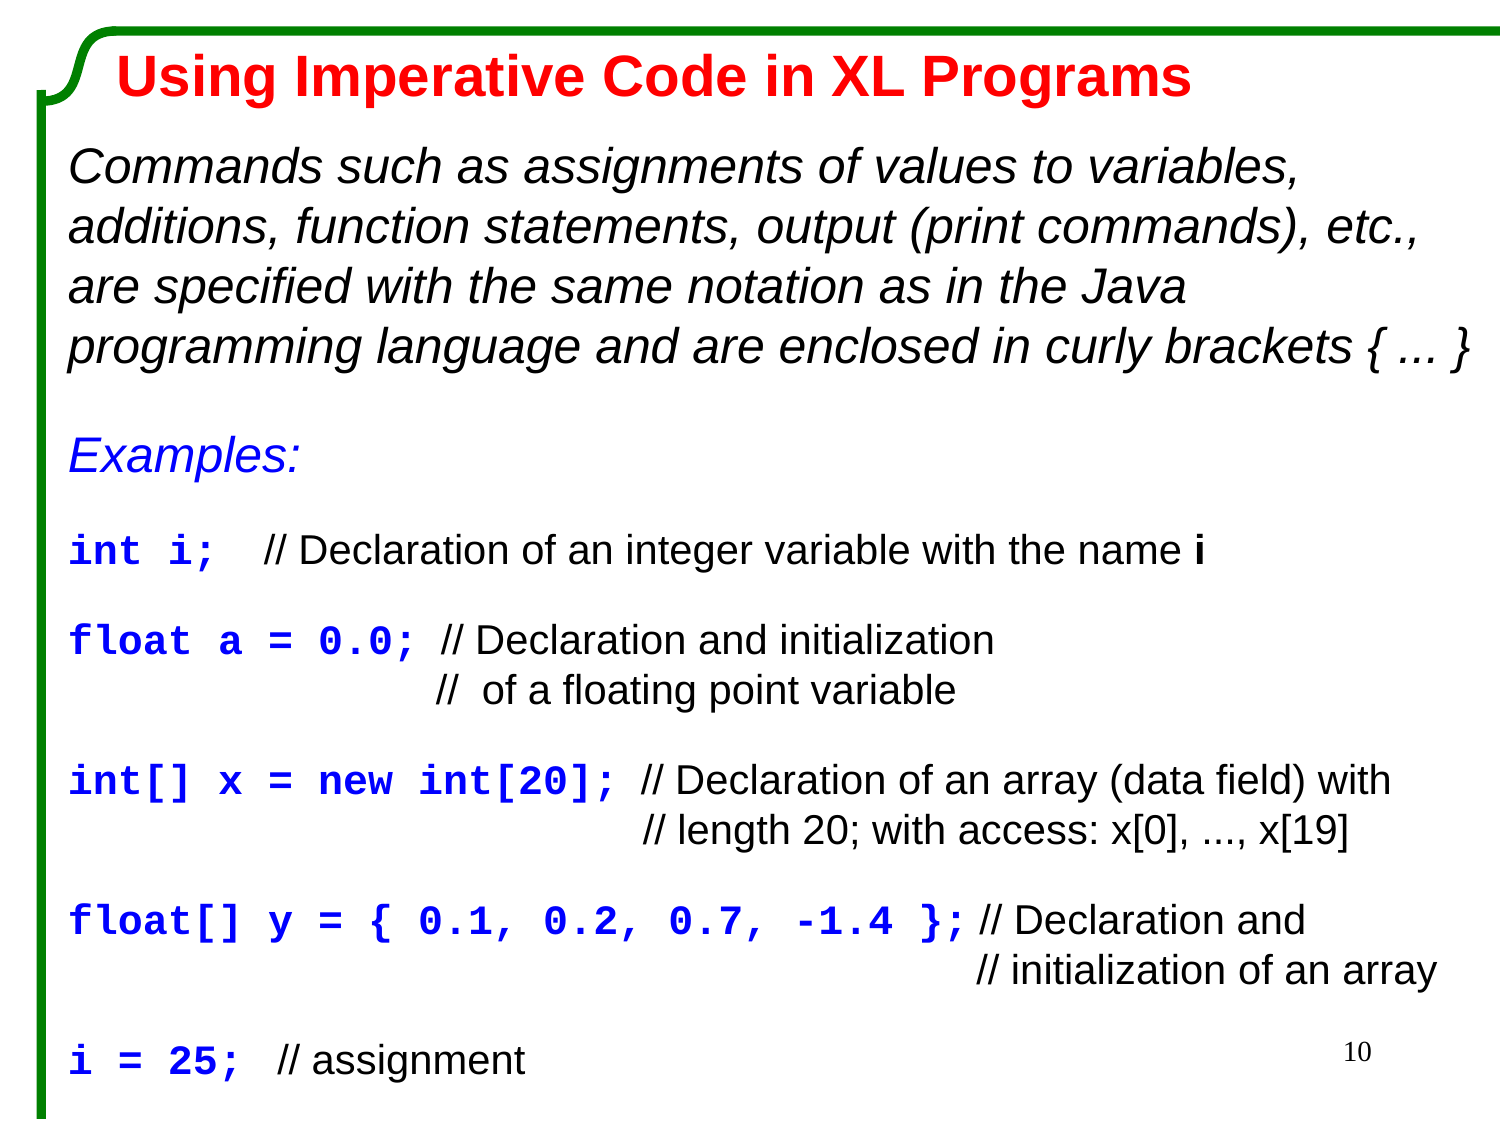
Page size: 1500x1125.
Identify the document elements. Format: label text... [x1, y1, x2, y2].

text_box Using Imperative Code in XL Programs Commands such as assignments of values to variables, additions, function statements, output (print commands), etc., are specified with the same notation as in the Java programming language and are enclosed in curly brackets { ... } Examples: int i; // Declaration of an integer variable with the name i float a = 0.0; // Declaration and initialization // of a floating point variable int[] x = new int[20]; // Declaration of an array (data field) with // length 20; with access: x[0], ..., x[19] float[] y = { 0.1, 0.2, 0.7, -1.4 }; // Declaration and // initialization of an array i = 25; // assignment [53, 30, 1495, 1090]
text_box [43, 28, 114, 104]
slide_number 10 [1074, 1025, 1388, 1100]
